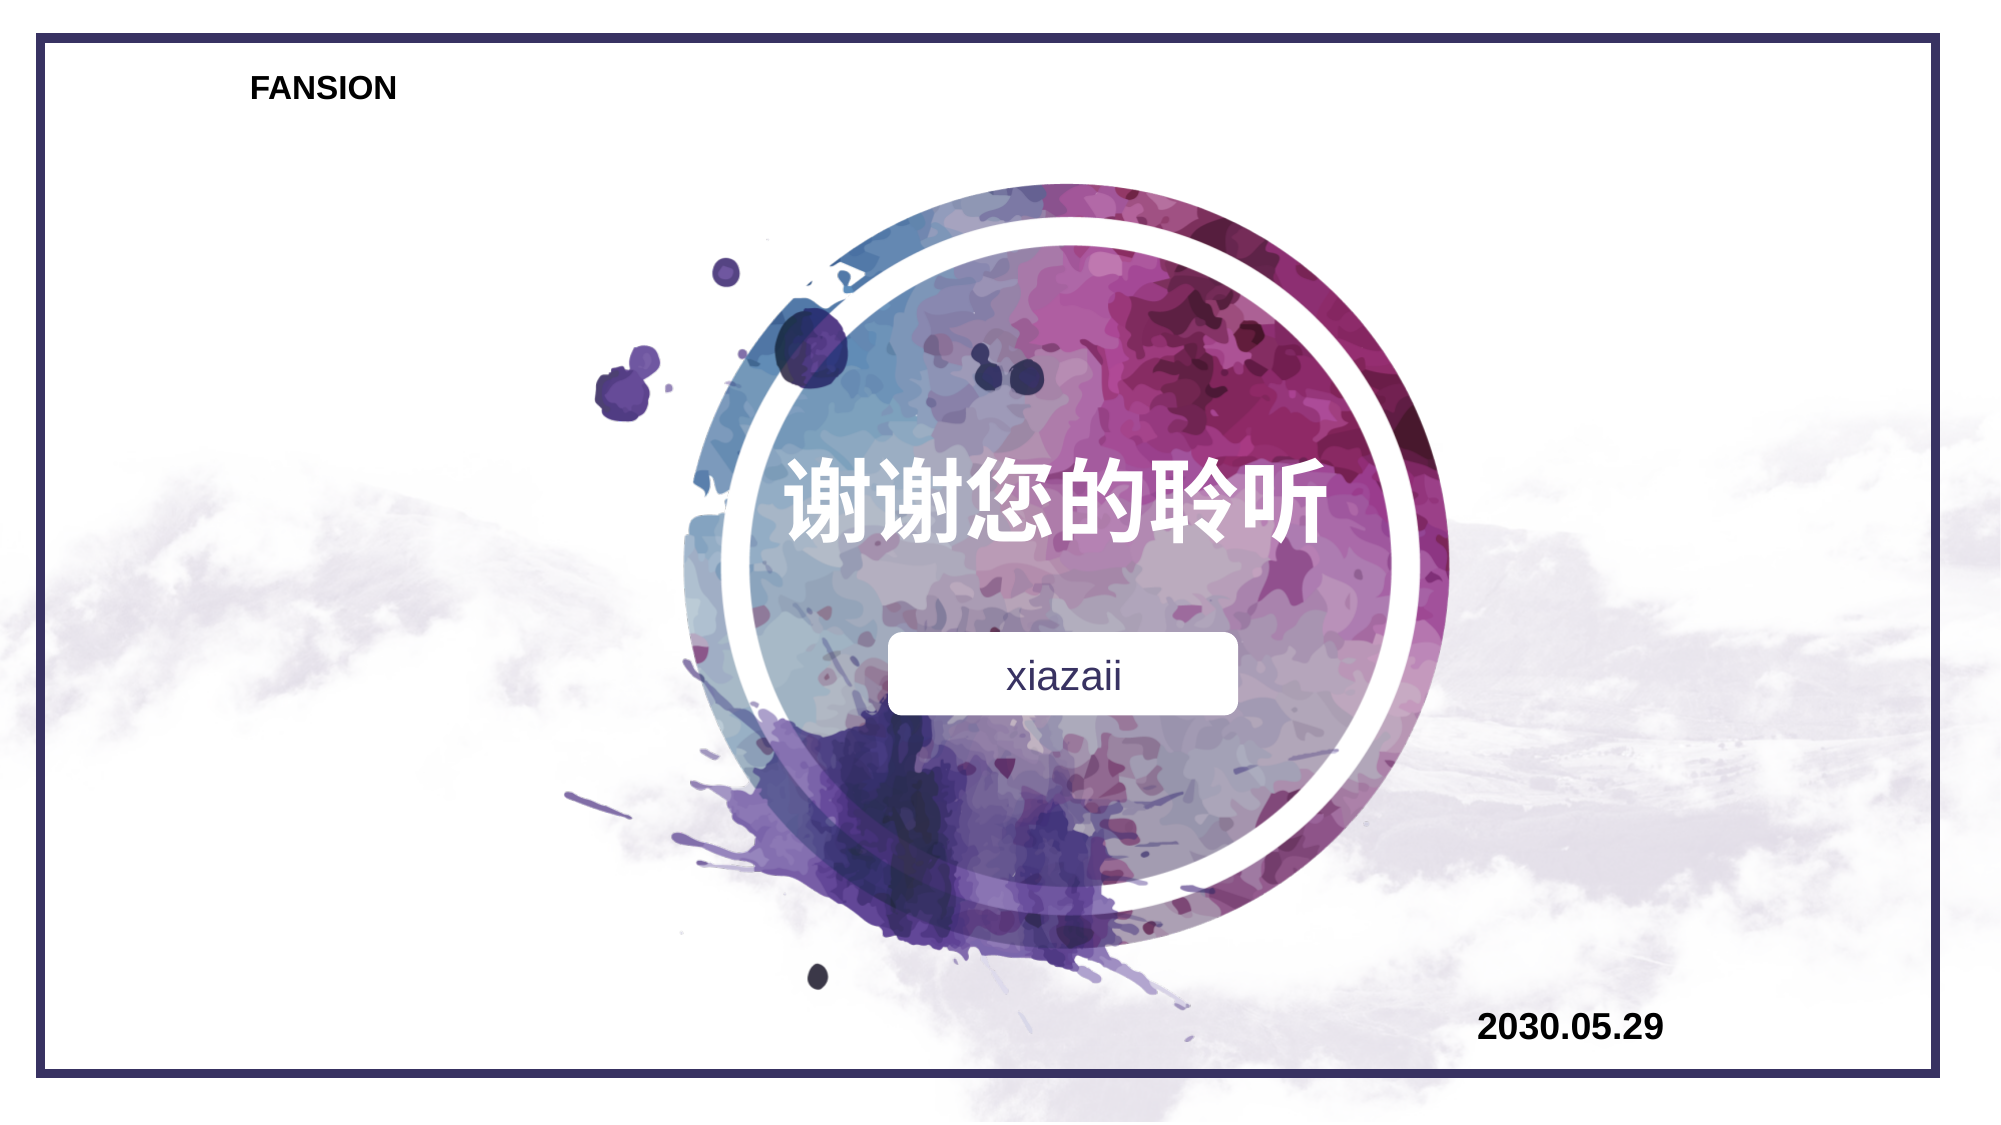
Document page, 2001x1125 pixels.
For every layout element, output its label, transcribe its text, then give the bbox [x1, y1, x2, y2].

text_box 2030.05.29 [1519, 994, 1925, 1055]
picture [532, 139, 1519, 1125]
text_box FANSION [234, 58, 1816, 114]
